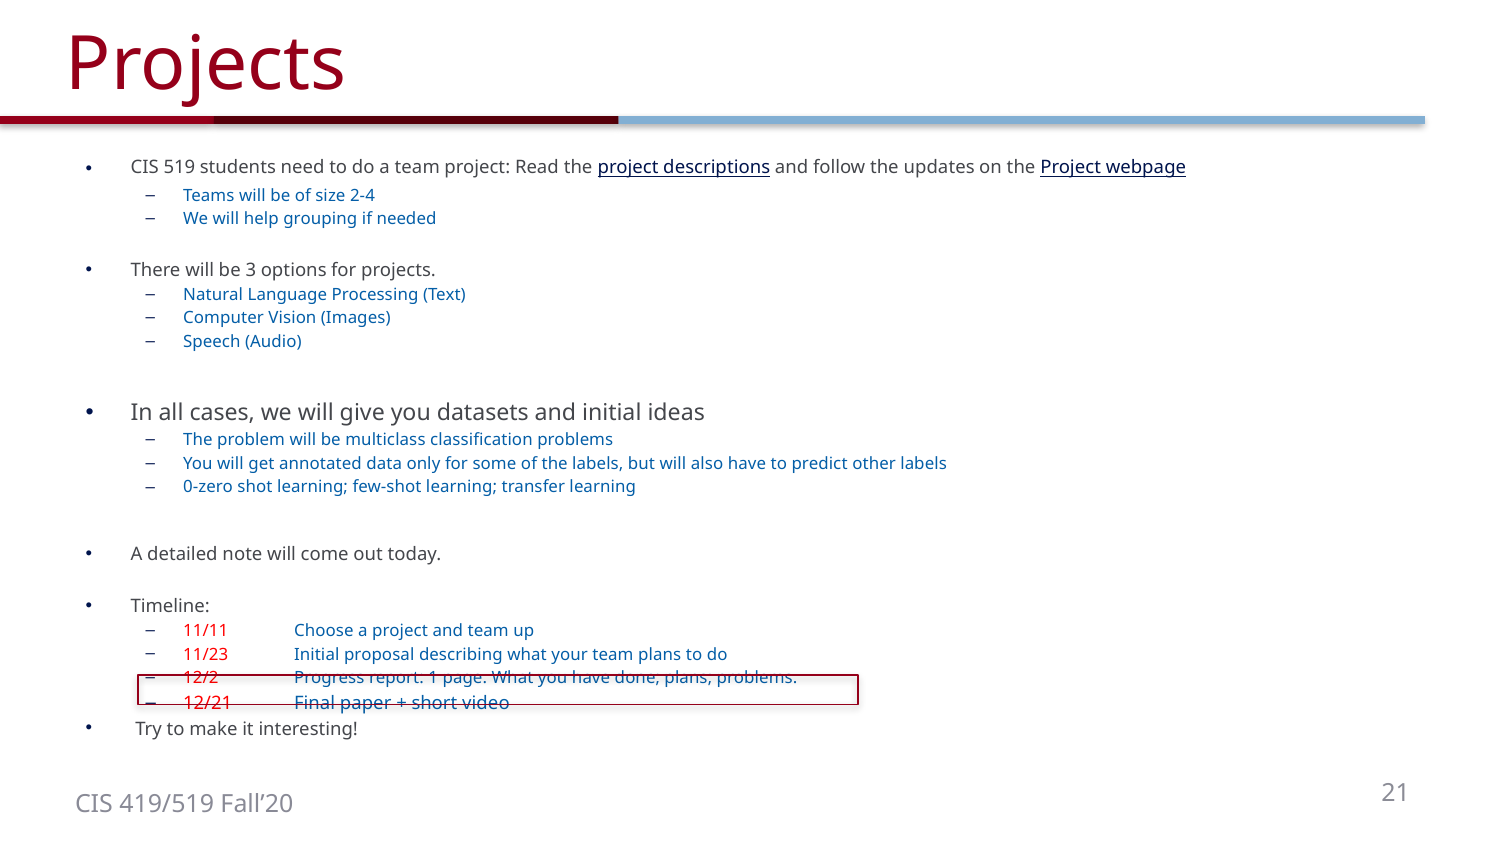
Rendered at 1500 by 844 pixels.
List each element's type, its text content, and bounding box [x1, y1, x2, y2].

list CIS 519 students need to do a team project: Read the project descriptions and follow the updates on the Project webpage Teams will be of size 2-4 We will help grouping if needed There will be 3 options for projects. Natural Language Processing (Text) Computer Vision (Images) Speech (Audio) In all cases, we will give you datasets and initial ideas The problem will be multiclass classification problems You will get annotated data only for some of the labels, but will also have to predict other labels 0-zero shot learning; few-shot learning; transfer learning A detailed note will come out today. Timeline: 11/11 Choose a project and team up 11/23 Initial proposal describing what your team plans to do 12/2 Progress report: 1 page. What you have done; plans; problems. 12/21 Final paper + short video Try to make it interesting! [70, 148, 1421, 754]
text_box [137, 674, 859, 705]
title Projects [50, 2, 1401, 117]
slide_number 21 [1074, 770, 1425, 816]
